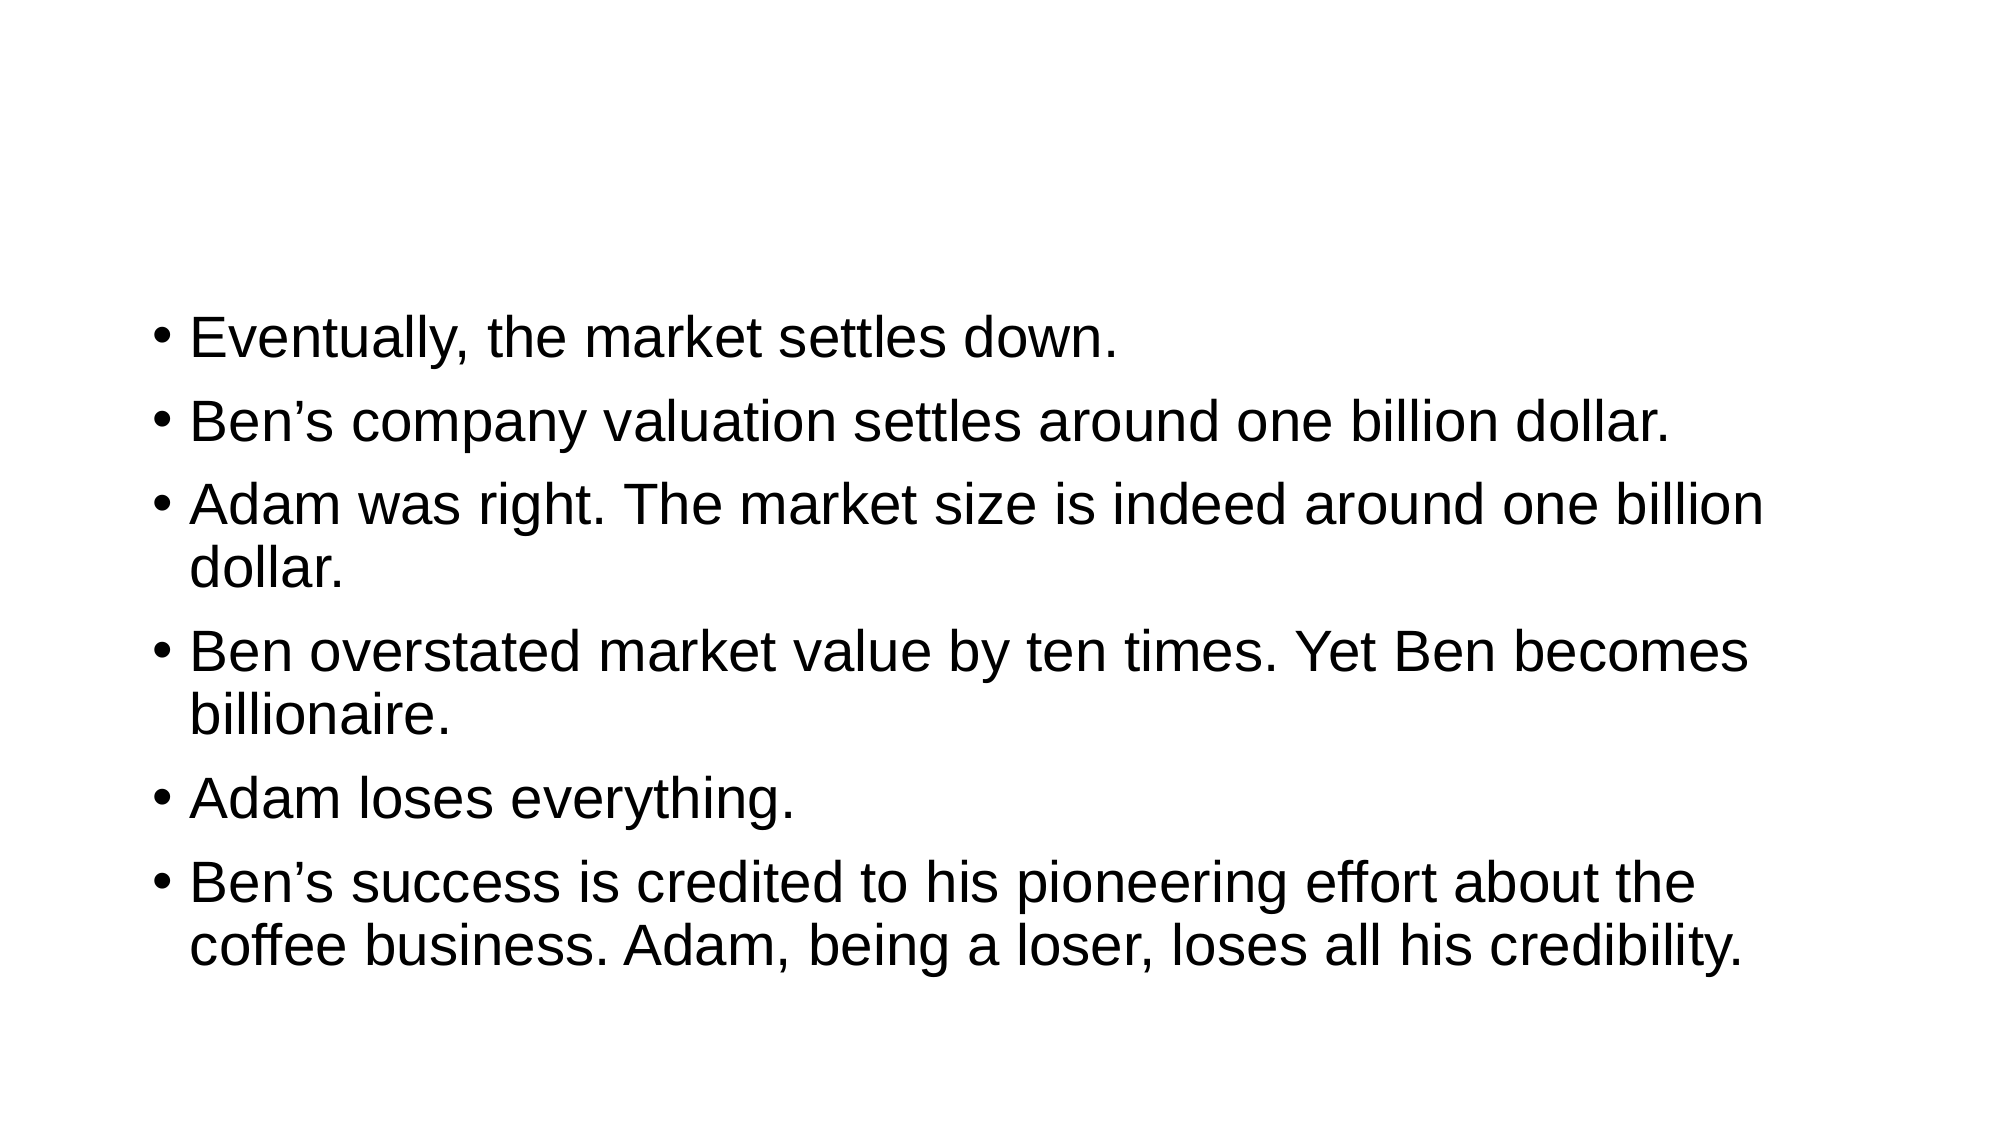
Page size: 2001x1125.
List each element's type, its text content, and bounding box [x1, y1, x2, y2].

list Eventually, the market settles down. Ben’s company valuation settles around one billion dollar. Adam was right. The market size is indeed around one billion dollar. Ben overstated market value by ten times. Yet Ben becomes billionaire. Adam loses everything. Ben’s success is credited to his pioneering effort about the coffee business. Adam, being a loser, loses all his credibility. [137, 299, 1863, 1014]
